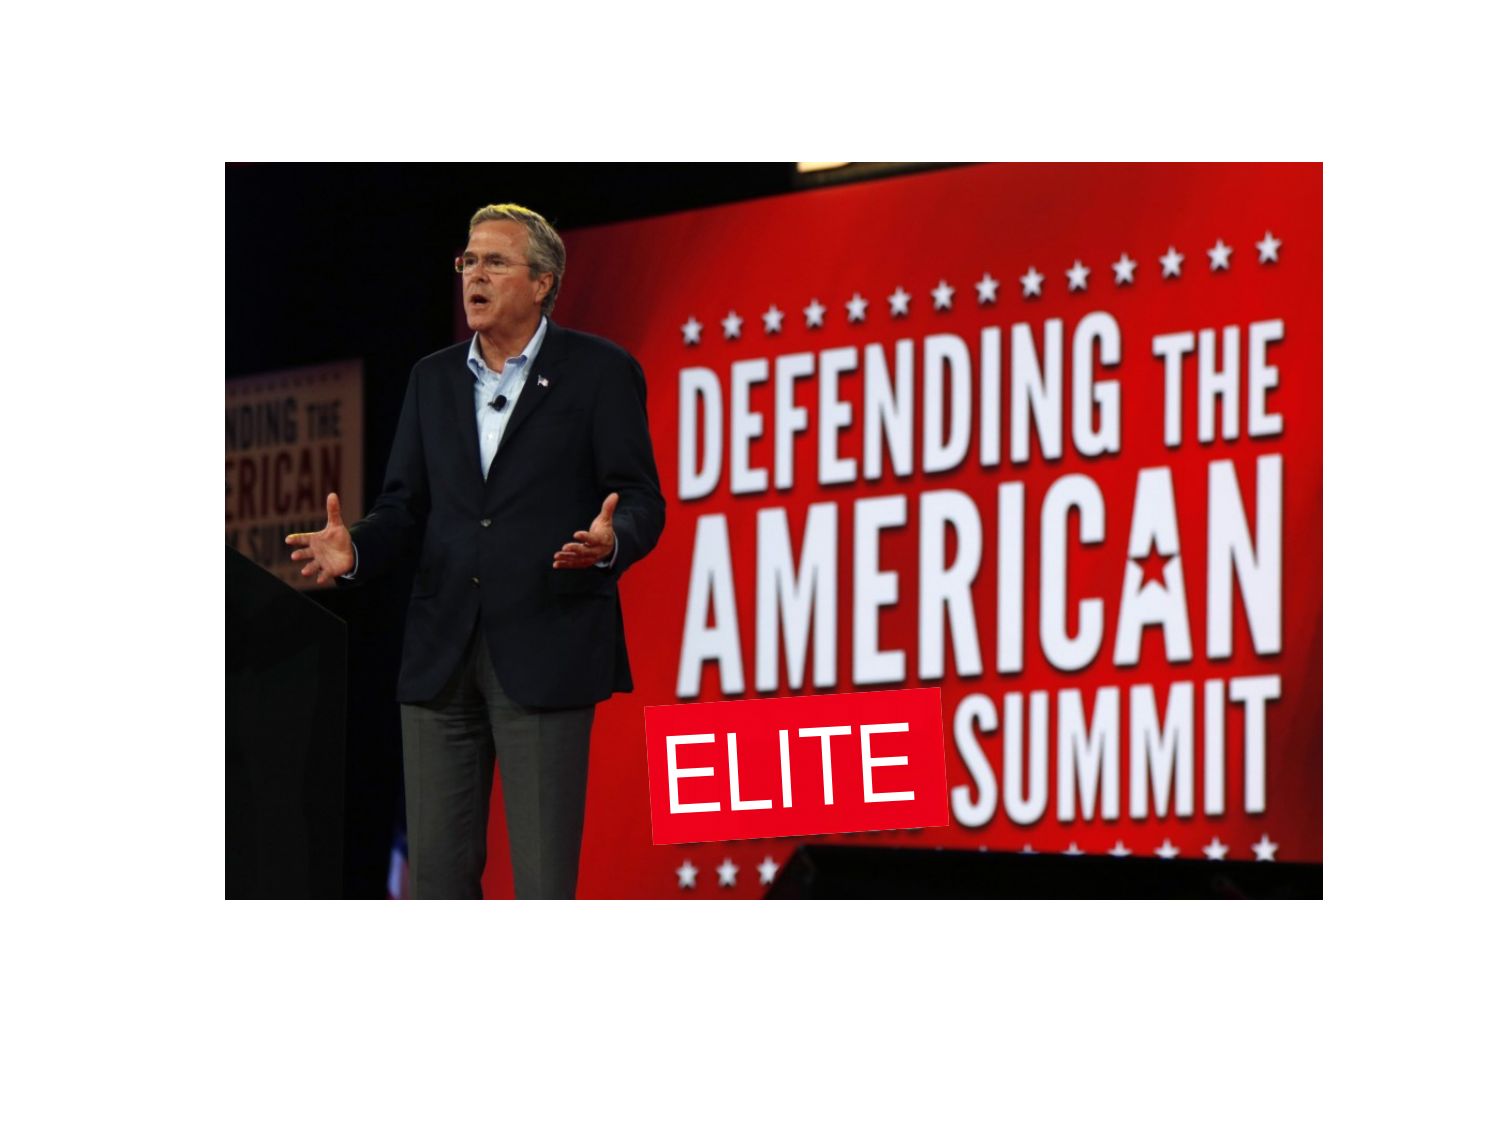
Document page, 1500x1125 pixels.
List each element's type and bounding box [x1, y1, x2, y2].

picture [224, 162, 1323, 900]
